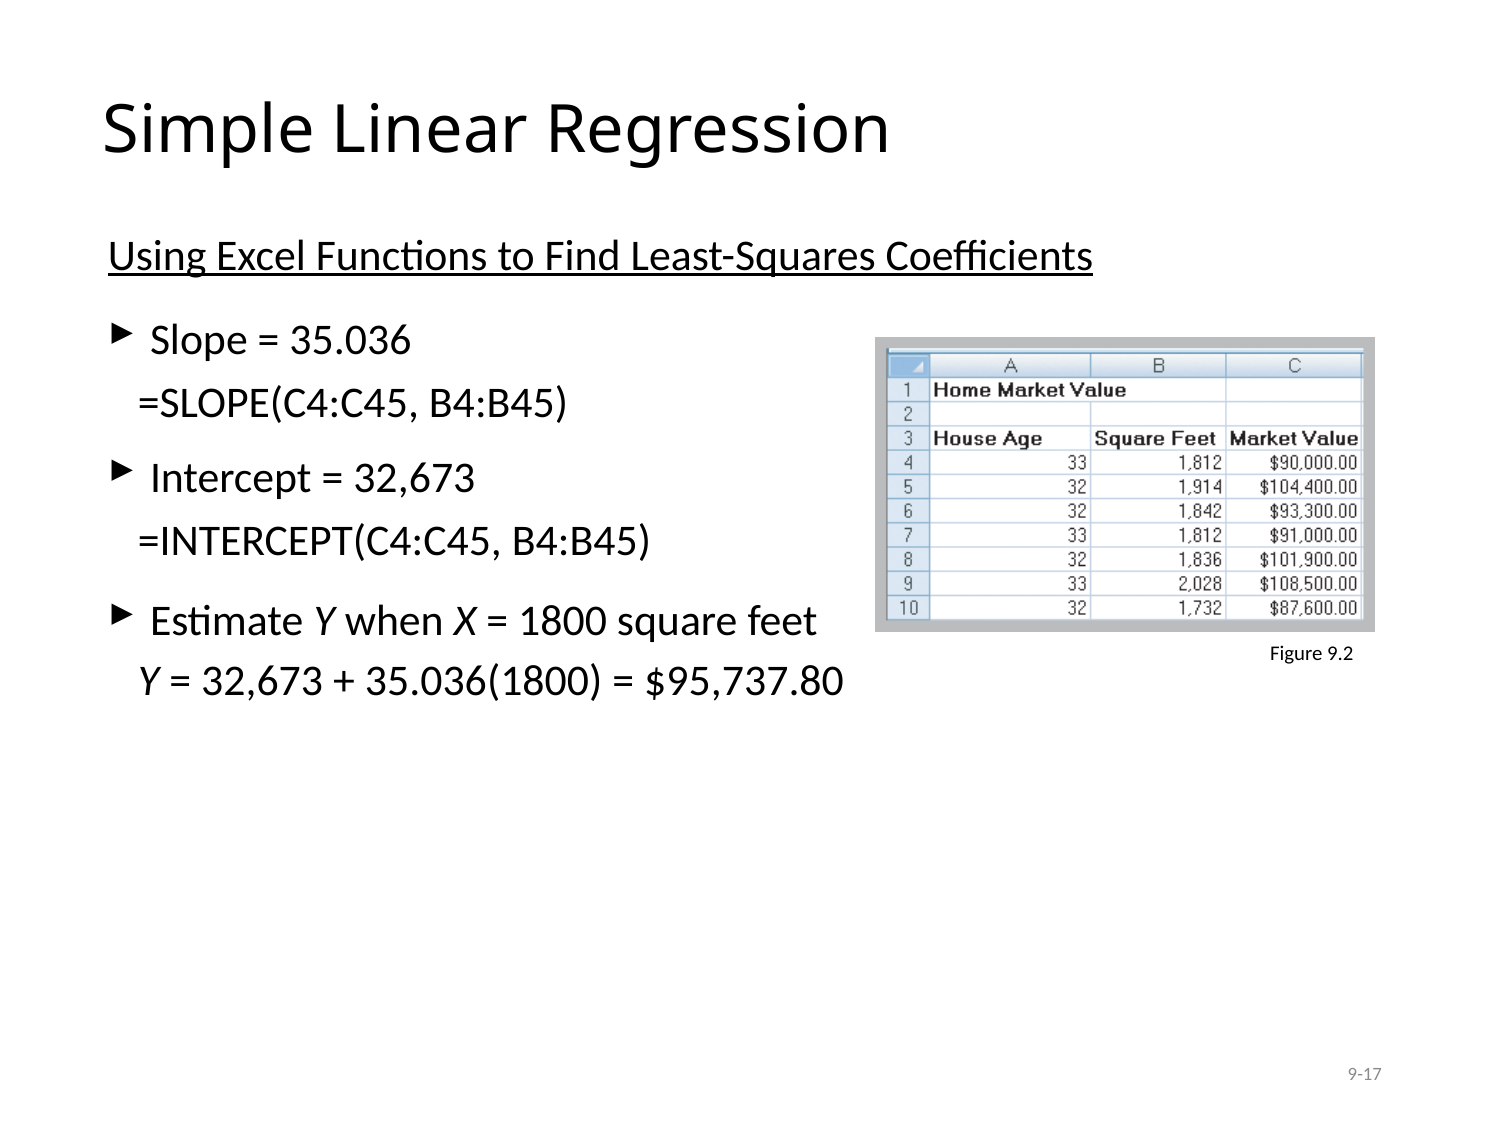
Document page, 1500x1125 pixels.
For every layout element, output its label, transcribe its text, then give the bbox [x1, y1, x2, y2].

title Simple Linear Regression [87, 12, 1407, 224]
picture [875, 337, 1375, 632]
list Using Excel Functions to Find Least-Squares Coefficients Slope = 35.036 =SLOPE(C4:C45, B4:B45) Intercept = 32,673 =INTERCEPT(C4:C45, B4:B45) Estimate Y when X = 1800 square feet Y = 32,673 + 35.036(1800) = $95,737.80 [75, 224, 1425, 1013]
text_box Figure 9.2 [1255, 632, 1369, 672]
slide_number 9-17 [1059, 1042, 1397, 1103]
